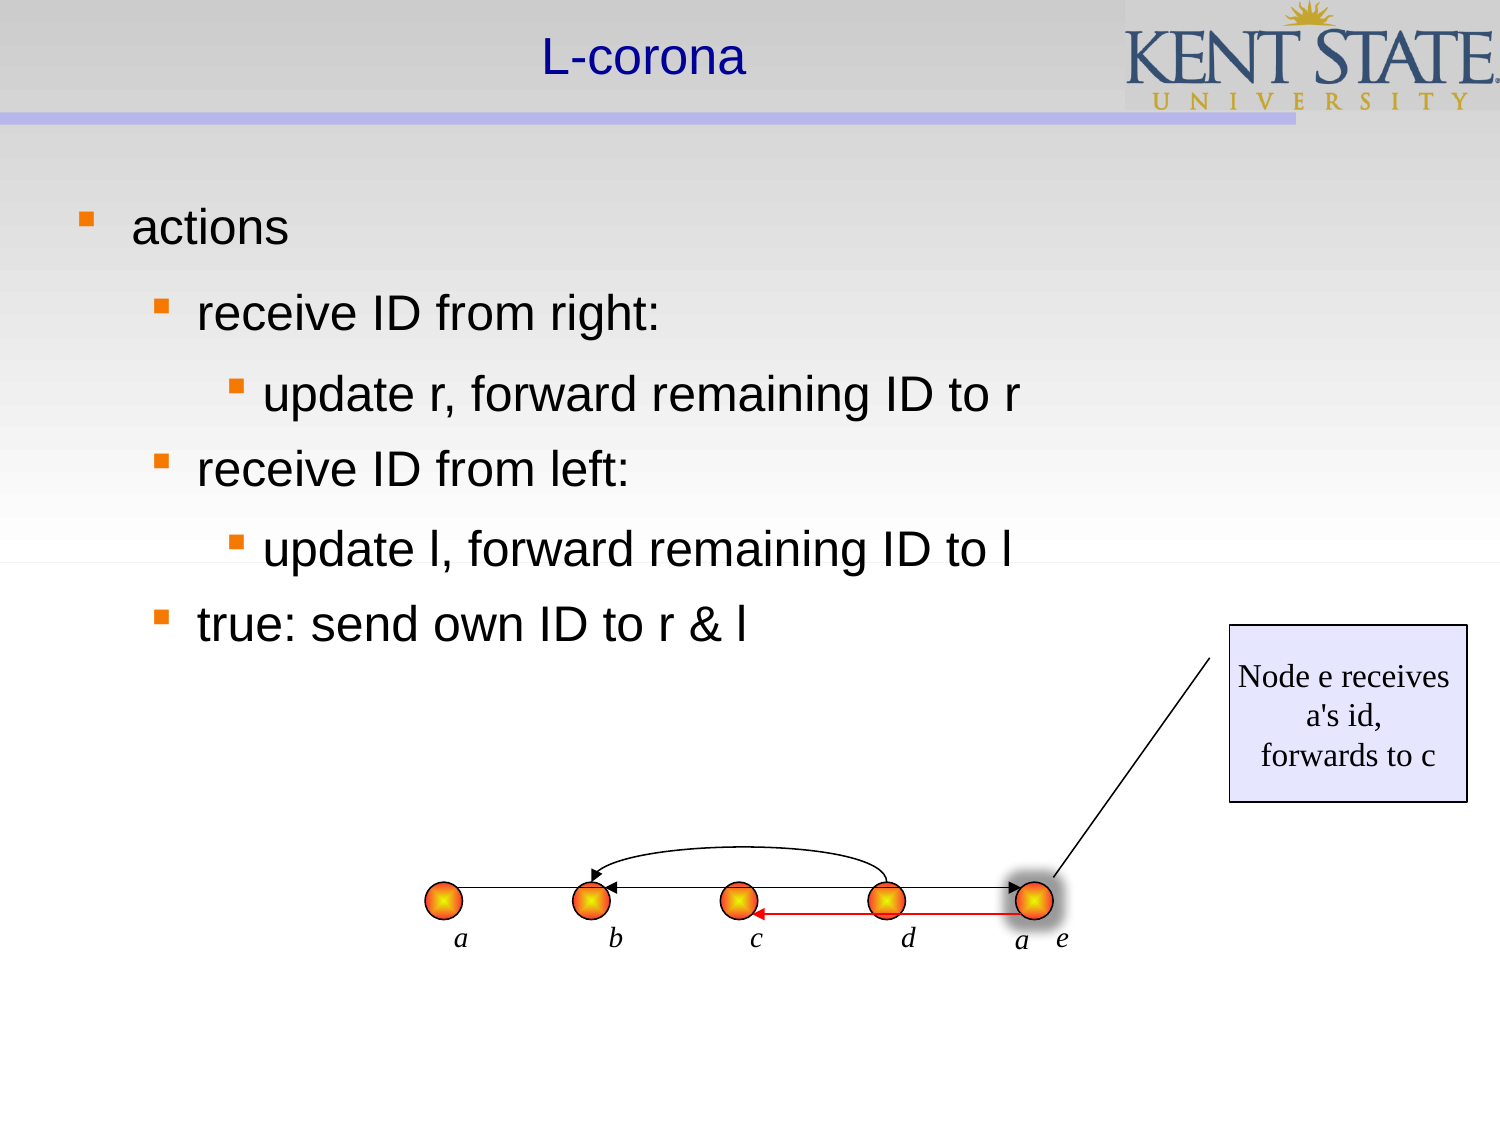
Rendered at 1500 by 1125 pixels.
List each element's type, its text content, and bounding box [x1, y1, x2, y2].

text_box b [593, 938, 639, 962]
title L-corona [0, 0, 1288, 113]
text_box a [439, 938, 484, 962]
text_box Node e receives a's id, forwards to c [1425, 624, 1468, 803]
list actions receive ID from right: update r, forward remaining ID to r receive ID from left: update l, forward remaining ID to l true: send own ID to r & l [74, 195, 1425, 938]
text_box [734, 613, 738, 938]
text_box c [744, 938, 778, 962]
text_box a [999, 938, 1045, 963]
text_box d [892, 938, 931, 962]
text_box e [1045, 938, 1084, 962]
